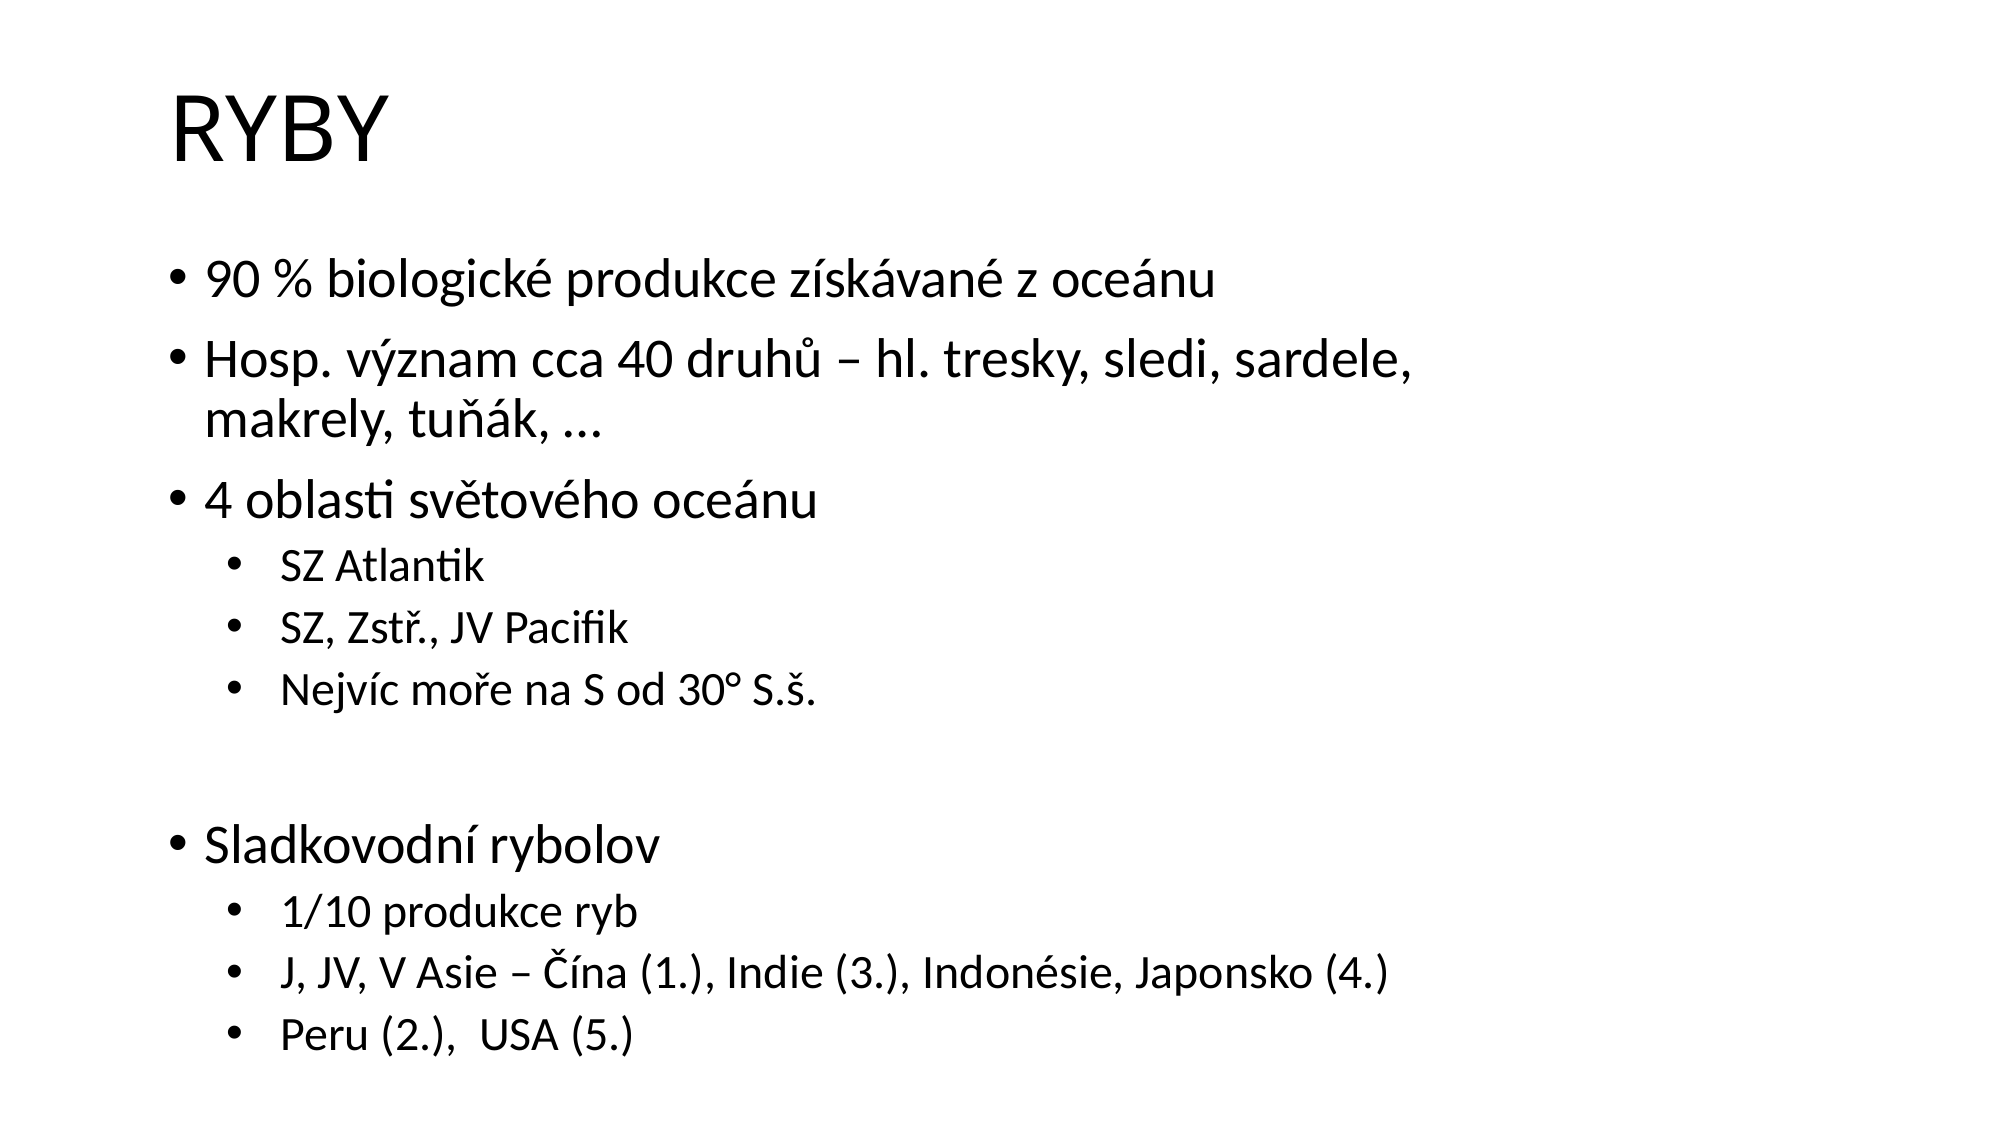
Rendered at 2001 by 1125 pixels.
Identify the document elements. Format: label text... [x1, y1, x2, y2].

list 90 % biologické produkce získávané z oceánu Hosp. význam cca 40 druhů – hl. tresky, sledi, sardele, makrely, tuňák, … 4 oblasti světového oceánu SZ Atlantik SZ, Zstř., JV Pacifik Nejvíc moře na S od 30° S.š. Sladkovodní rybolov 1/10 produkce ryb J, JV, V Asie – Čína (1.), Indie (3.), Indonésie, Japonsko (4.) Peru (2.), USA (5.) [153, 241, 1560, 1075]
title RYBY [153, 50, 1492, 214]
